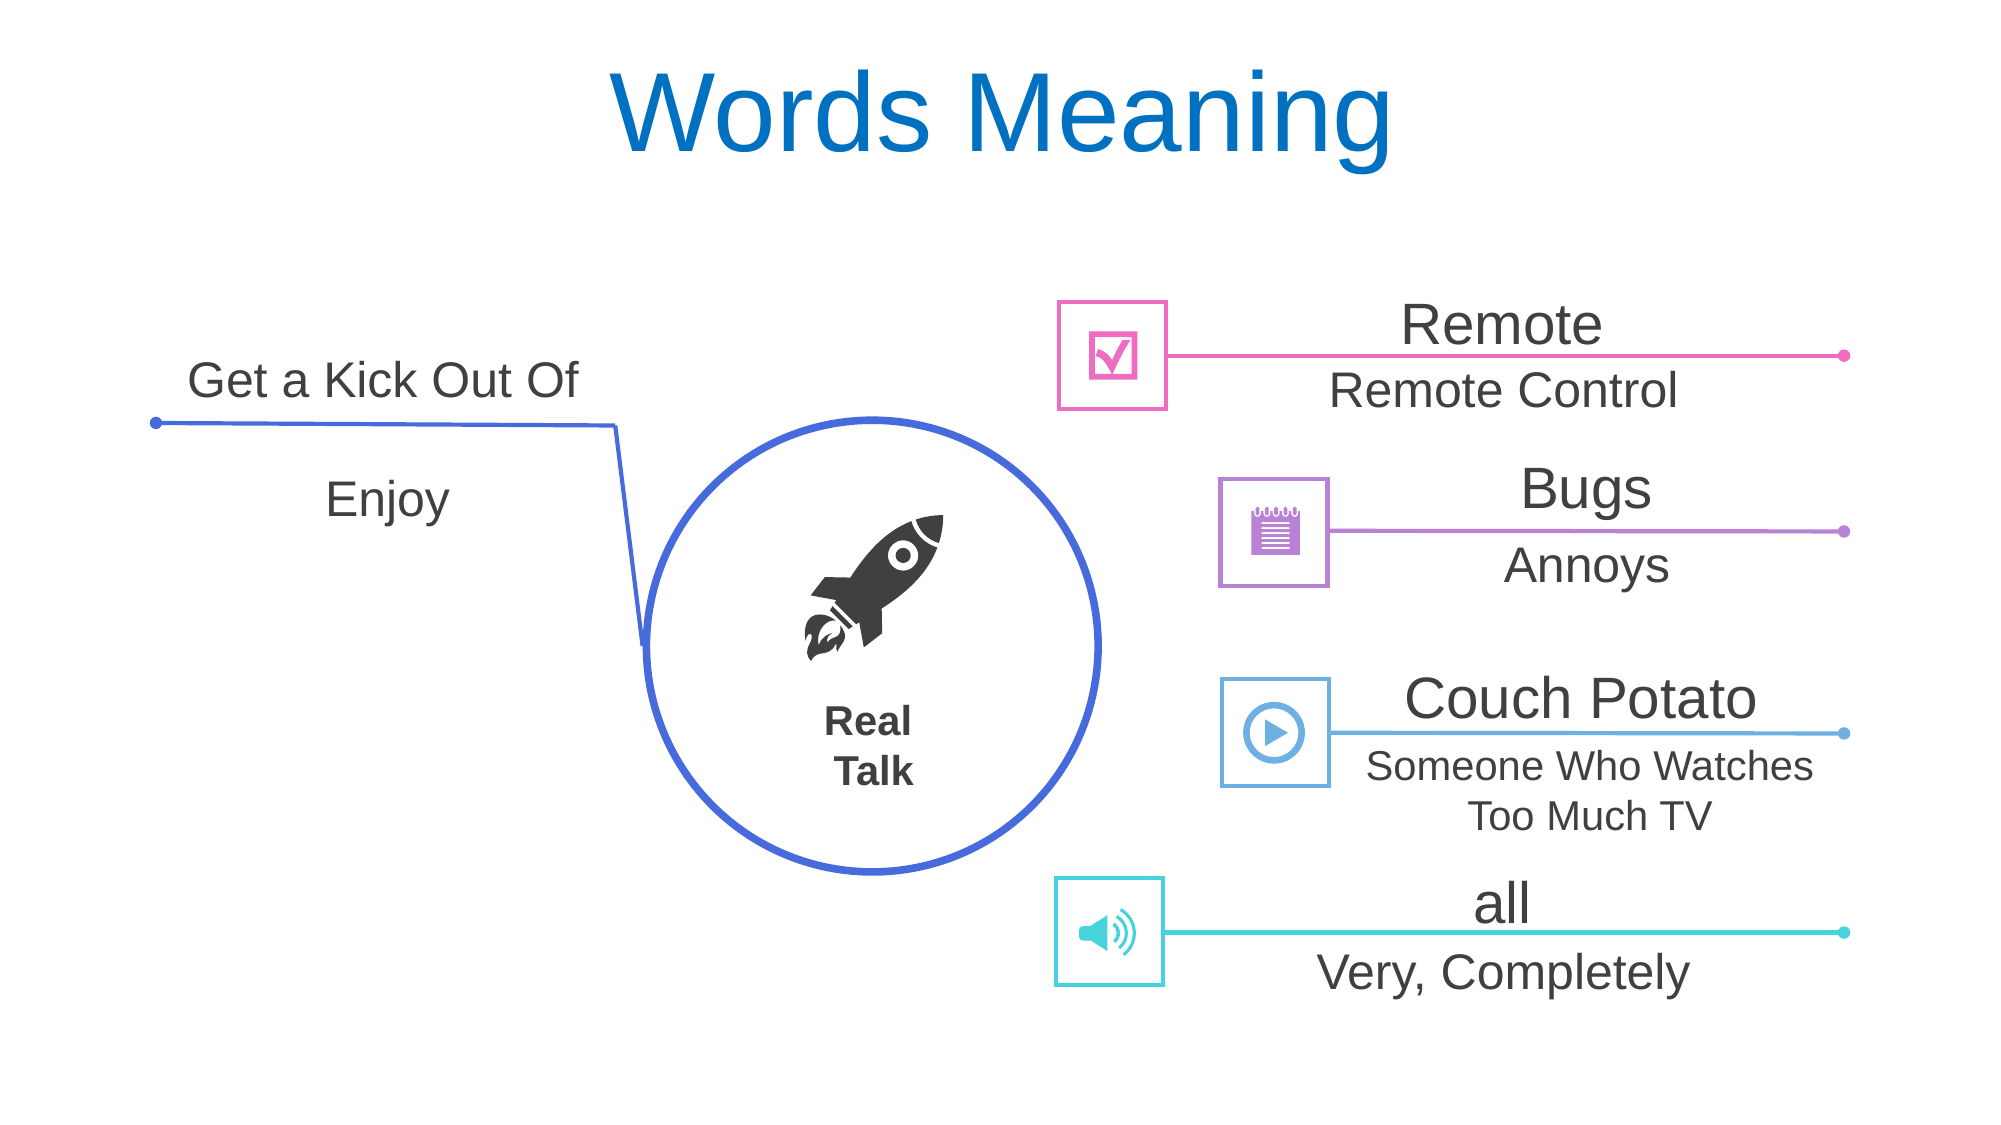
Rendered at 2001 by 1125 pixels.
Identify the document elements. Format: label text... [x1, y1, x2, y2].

list Words Meaning [53, 55, 1952, 175]
text_box [1242, 700, 1306, 765]
text_box [1111, 913, 1129, 951]
text_box [1088, 330, 1138, 381]
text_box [1169, 857, 1836, 1008]
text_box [615, 425, 710, 484]
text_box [1340, 442, 1832, 601]
text_box [1055, 877, 1164, 986]
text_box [164, 340, 603, 422]
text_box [1169, 278, 1836, 427]
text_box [155, 422, 616, 426]
text_box [1221, 678, 1330, 787]
text_box Real Talk [754, 686, 993, 802]
text_box [803, 514, 945, 663]
text_box [1058, 301, 1167, 410]
text_box [1078, 913, 1109, 953]
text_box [1343, 652, 1835, 848]
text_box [164, 426, 603, 563]
text_box [641, 415, 1103, 877]
text_box [1220, 478, 1329, 587]
text_box [1250, 505, 1301, 556]
text_box [1118, 906, 1137, 958]
